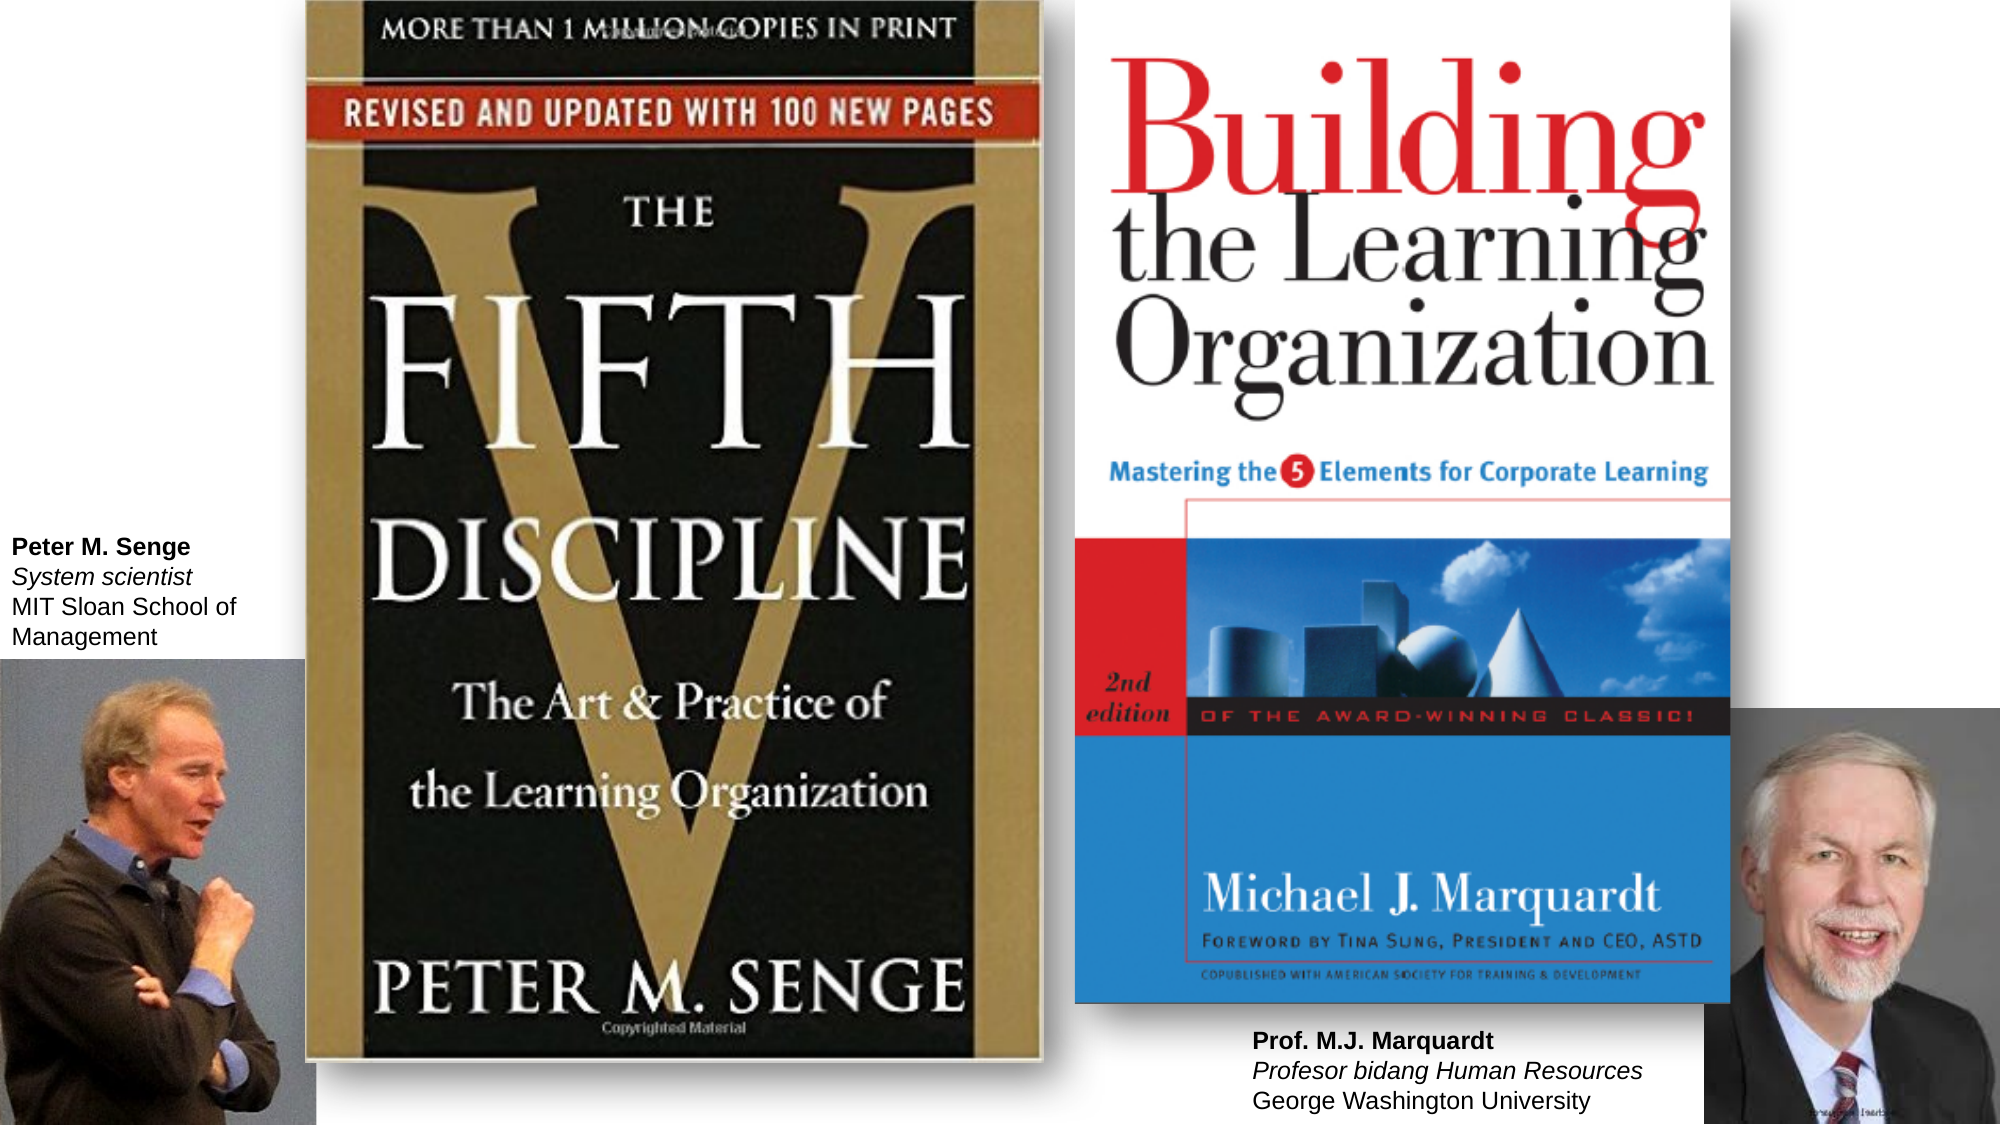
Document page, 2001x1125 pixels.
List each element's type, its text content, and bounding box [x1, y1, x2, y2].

picture [1074, 0, 2000, 1124]
picture [0, 659, 317, 1125]
text_box Prof. M.J. Marquardt Profesor bidang Human Resources George Washington University [1237, 1017, 1699, 1122]
text_box Peter M. Senge System scientist MIT Sloan School of Management [0, 522, 299, 657]
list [304, 0, 1045, 1063]
